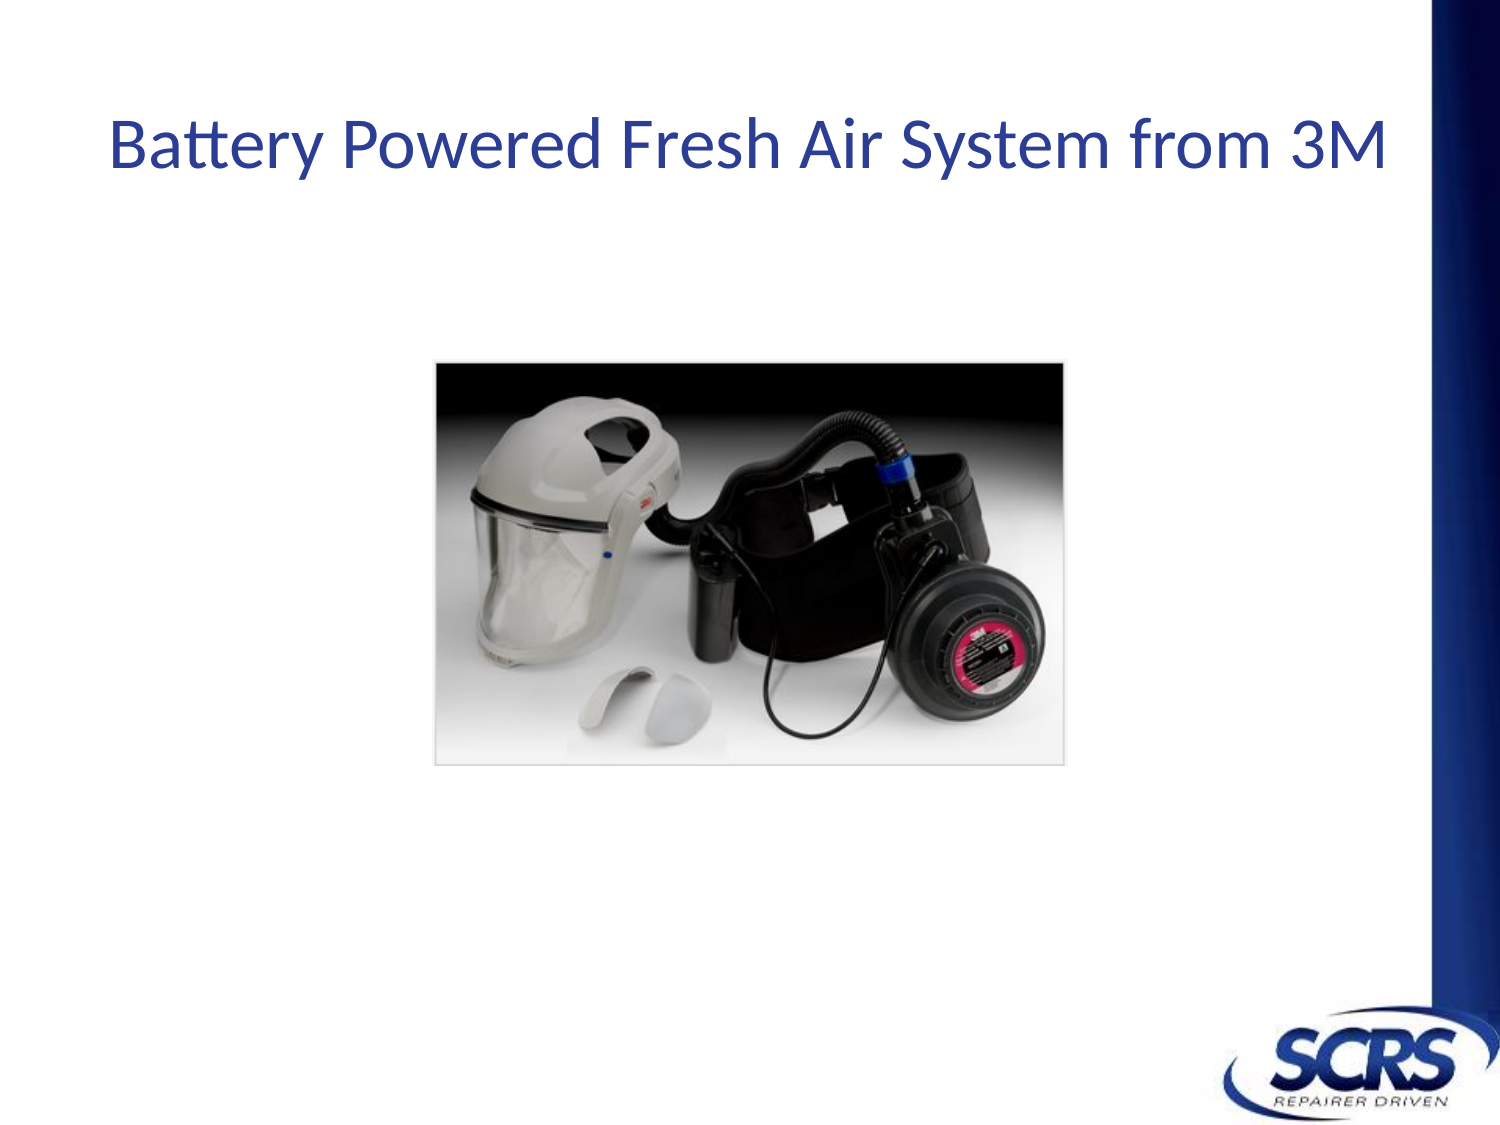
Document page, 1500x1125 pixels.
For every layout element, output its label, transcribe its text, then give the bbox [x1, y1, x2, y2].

picture [0, 0, 1500, 1125]
title Battery Powered Fresh Air System from 3M [645, 45, 1425, 233]
text_box [10, 0, 645, 384]
